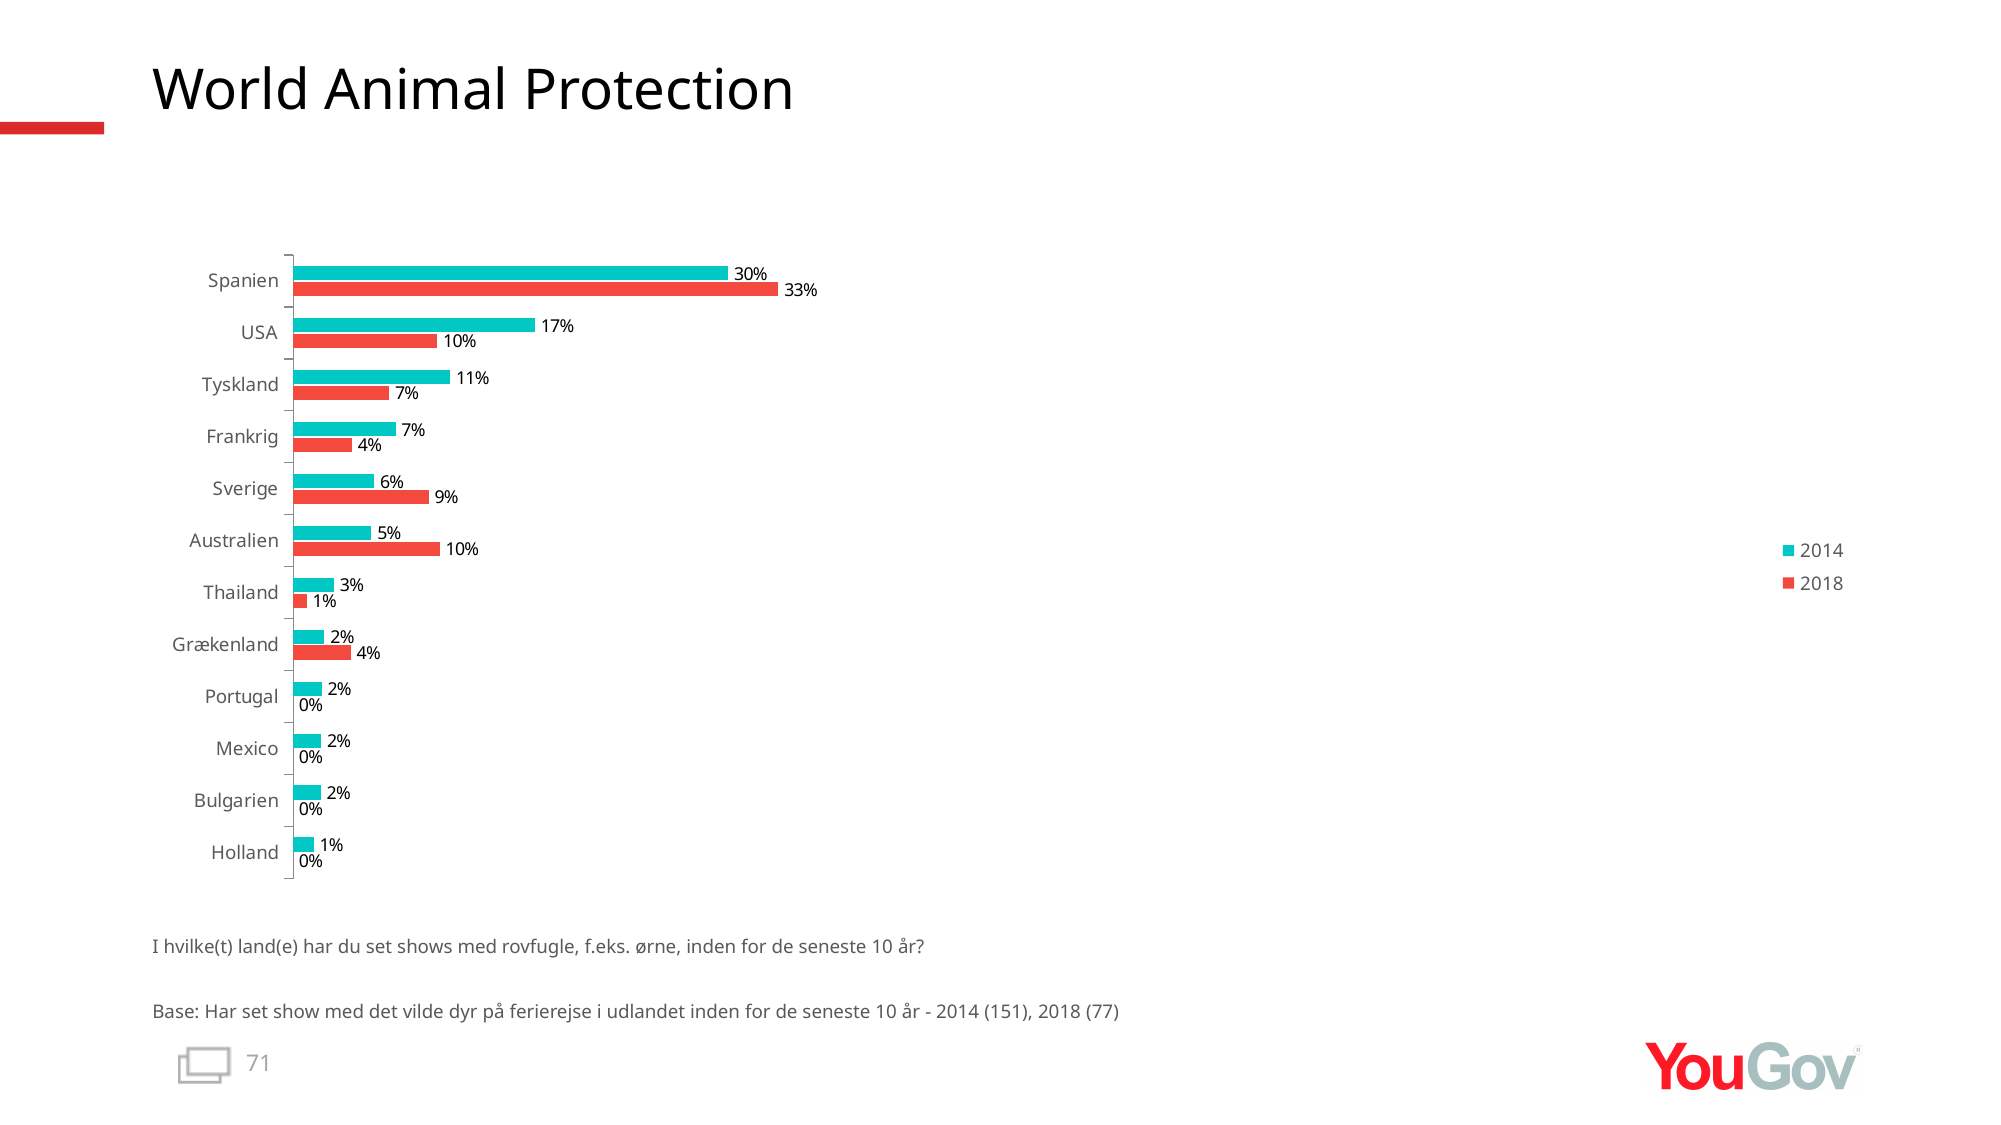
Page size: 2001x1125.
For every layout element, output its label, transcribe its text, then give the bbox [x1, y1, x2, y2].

text_box I hvilke(t) land(e) har du set shows med rovfugle, f.eks. ørne, inden for de seneste 10 år? [137, 927, 1863, 992]
chart [137, 242, 1863, 892]
text_box Base: Har set show med det vilde dyr på ferierejse i udlandet inden for de seneste 10 år - 2014 (151), 2018 (77) [137, 992, 1863, 1034]
title World Animal Protection [137, 53, 1863, 130]
picture [178, 1046, 232, 1086]
picture [1645, 1042, 1863, 1090]
